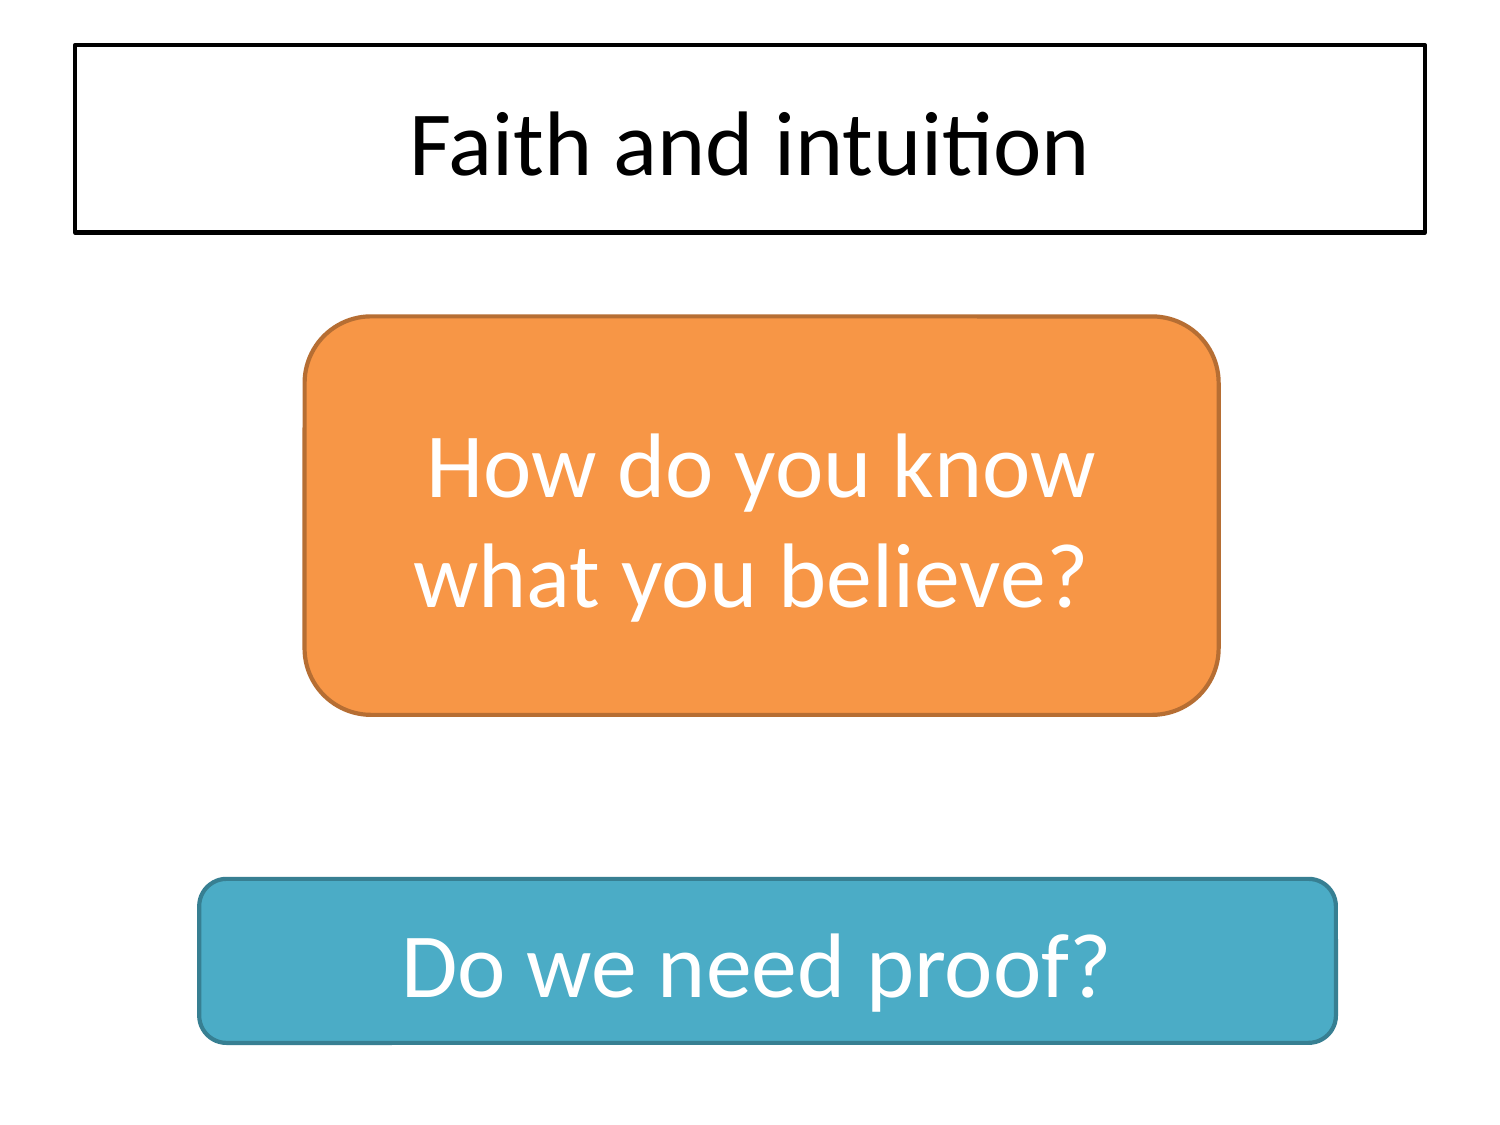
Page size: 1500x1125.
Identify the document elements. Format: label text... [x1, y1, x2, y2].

text_box How do you know what you believe? [302, 314, 1221, 717]
text_box Do we need proof? [197, 876, 1339, 1046]
title Faith and intuition [73, 43, 1427, 235]
